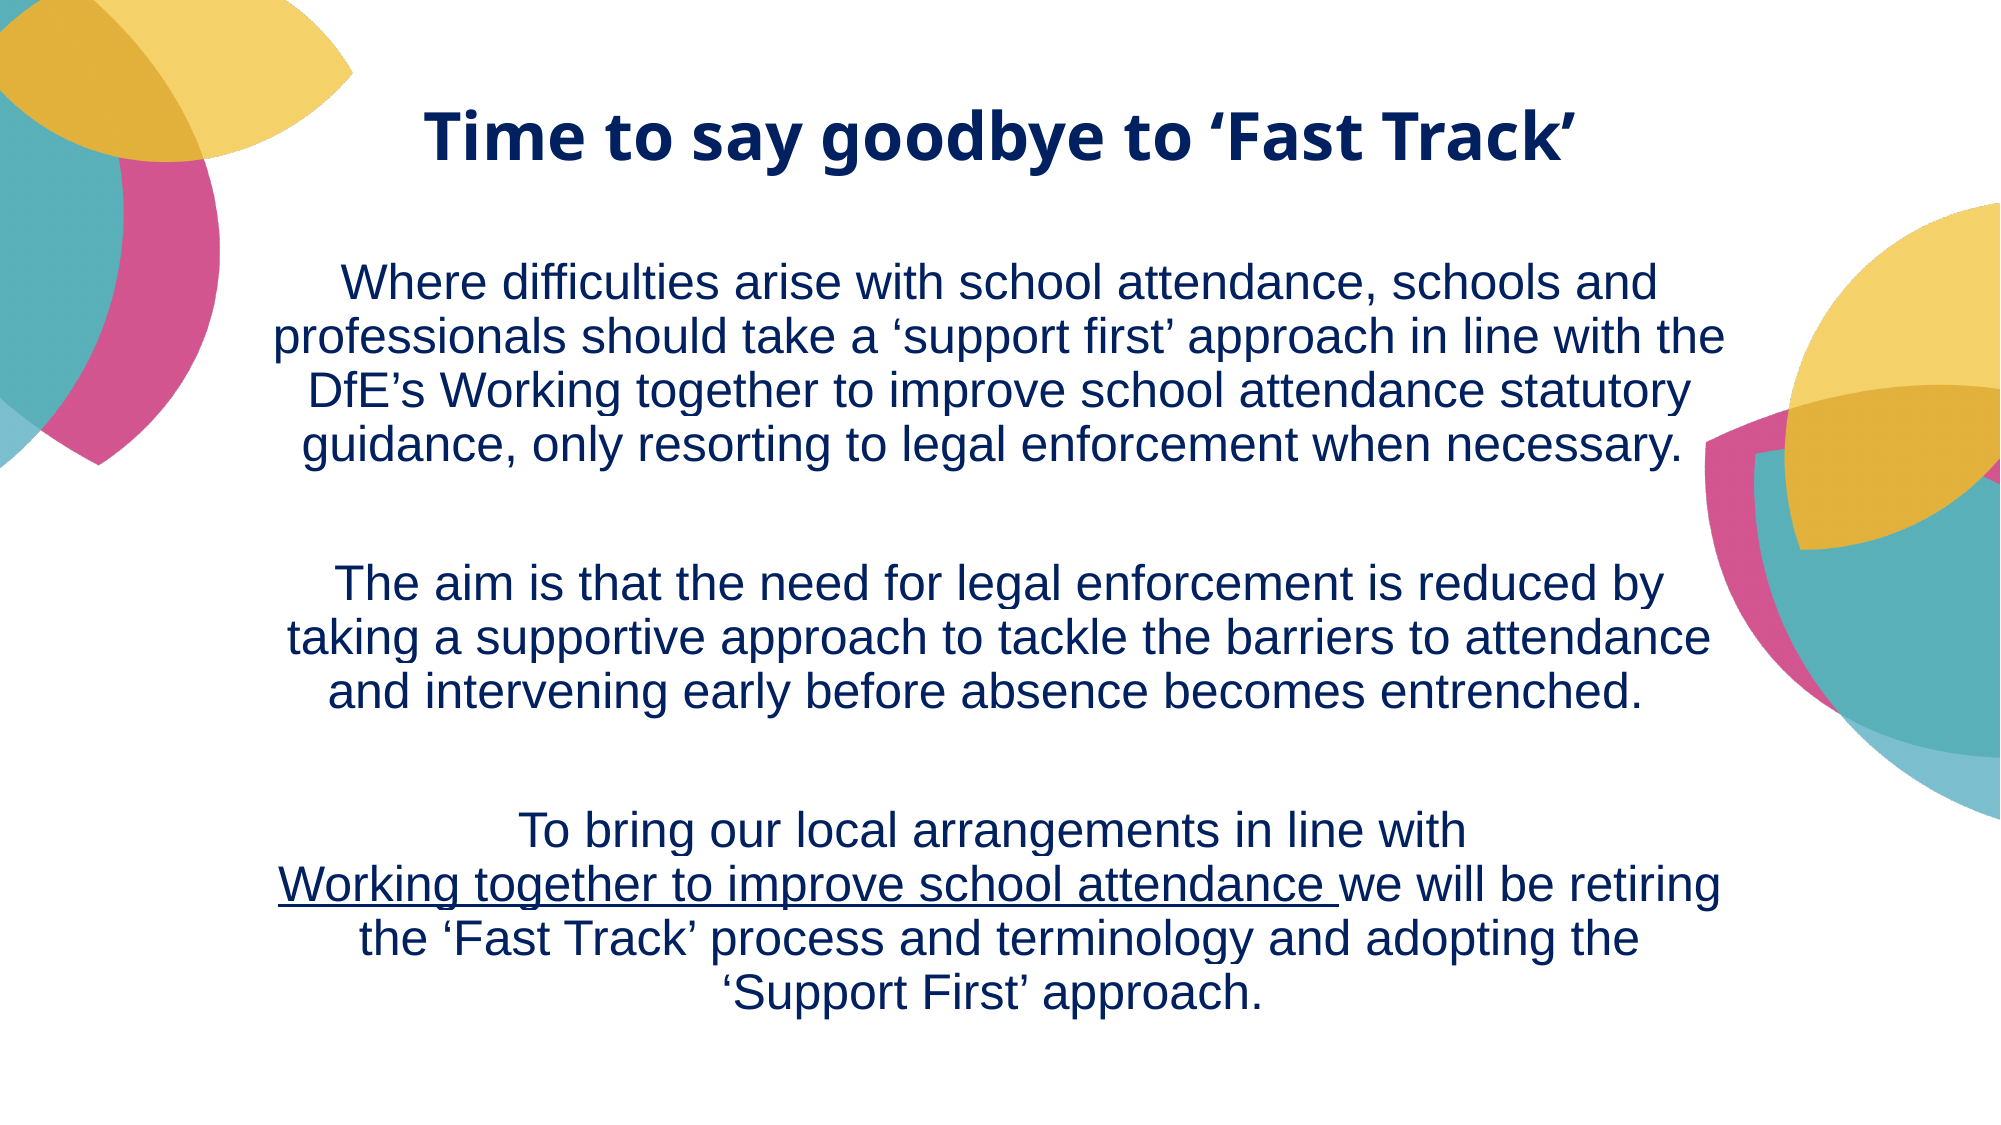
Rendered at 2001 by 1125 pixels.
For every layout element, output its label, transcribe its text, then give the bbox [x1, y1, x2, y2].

picture [1631, 189, 2000, 975]
subtitle Where difficulties arise with school attendance, schools and professionals should take a ‘support first’ approach in line with the DfE’s Working together to improve school attendance statutory guidance, only resorting to legal enforcement when necessary. The aim is that the need for legal enforcement is reduced by taking a supportive approach to tackle the barriers to attendance and intervening early before absence becomes entrenched. To bring our local arrangements in line with Working together to improve school attendance we will be retiring the ‘Fast Track’ process and terminology and adopting the ‘Support First’ approach. [249, 248, 1750, 877]
title Time to say goodbye to ‘Fast Track’ [355, 76, 1672, 183]
picture [0, 0, 415, 574]
